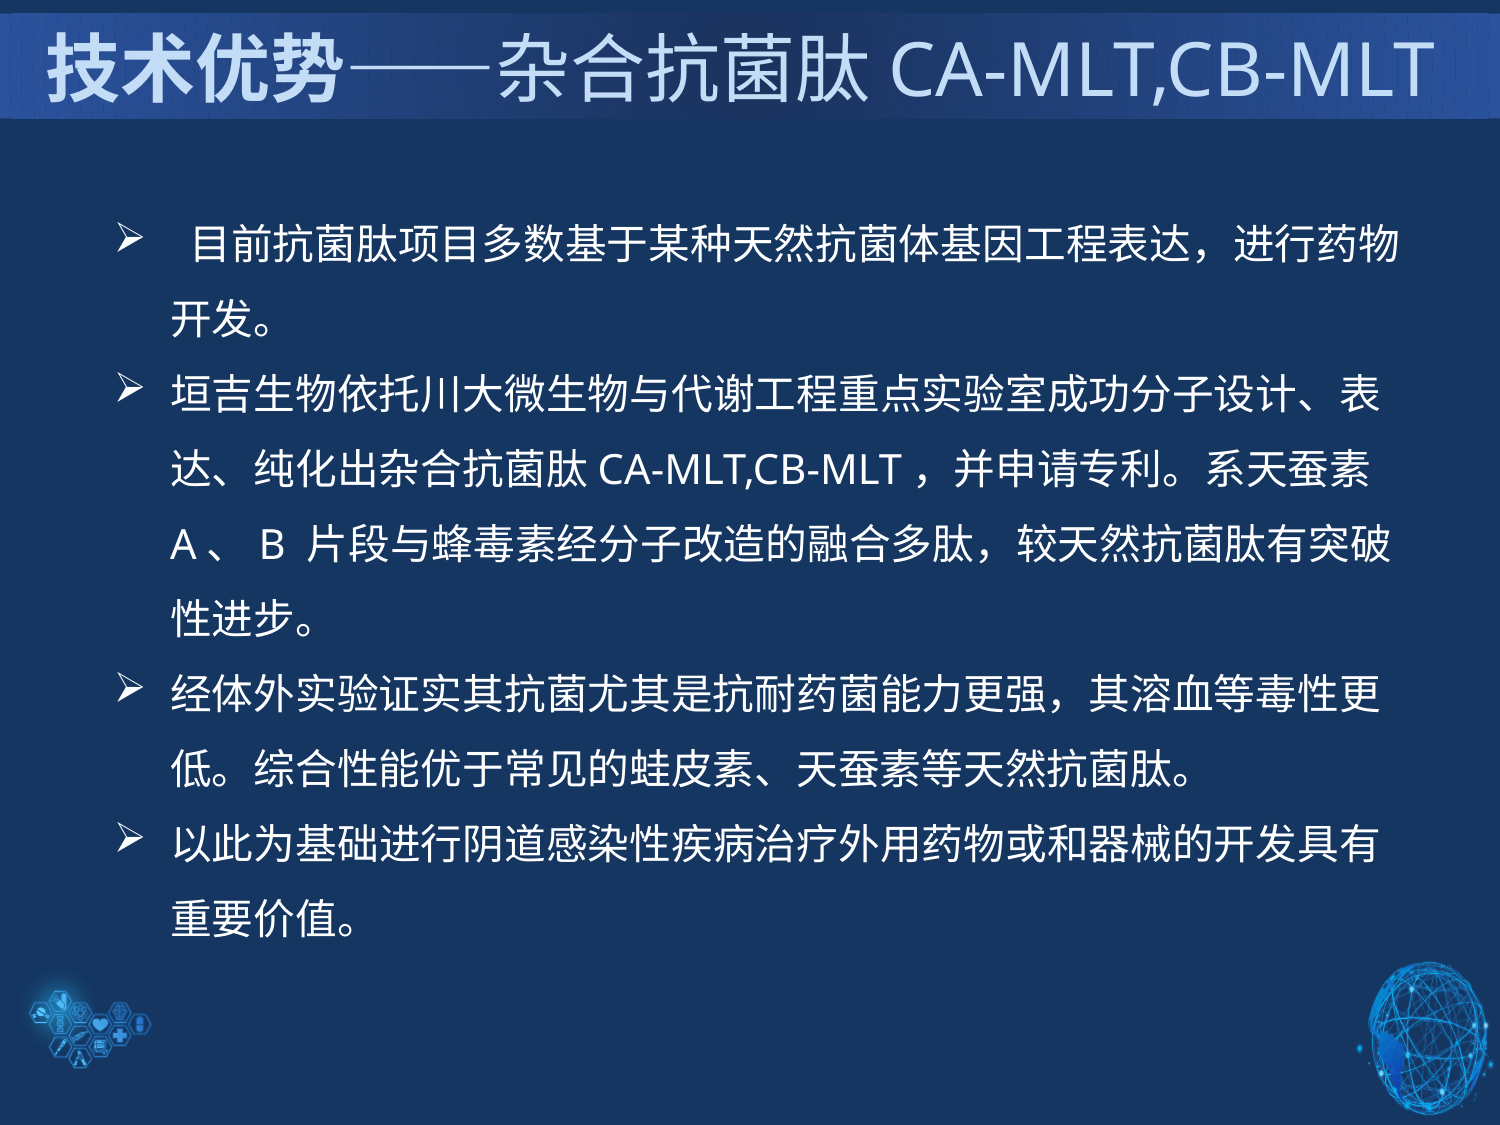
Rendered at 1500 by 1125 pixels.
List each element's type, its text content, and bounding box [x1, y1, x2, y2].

picture [1354, 959, 1496, 1117]
text_box 目前抗菌肽项目多数基于某种天然抗菌体基因工程表达，进行药物开发。 垣吉生物依托川大微生物与代谢工程重点实验室成功分子设计、表达、纯化出杂合抗菌肽CA-MLT,CB-MLT，并申请专利。系天蚕素A、B 片段与蜂毒素经分子改造的融合多肽，较天然抗菌肽有突破性进步。 经体外实验证实其抗菌尤其是抗耐药菌能力更强，其溶血等毒性更低。综合性能优于常见的蛙皮素、天蚕素等天然抗菌肽。 以此为基础进行阴道感染性疾病治疗外用药物或和器械的开发具有重要价值。 [99, 185, 1431, 951]
picture [11, 960, 153, 1070]
text_box 技术优势——杂合抗菌肽CA-MLT,CB-MLT [0, 13, 1500, 119]
